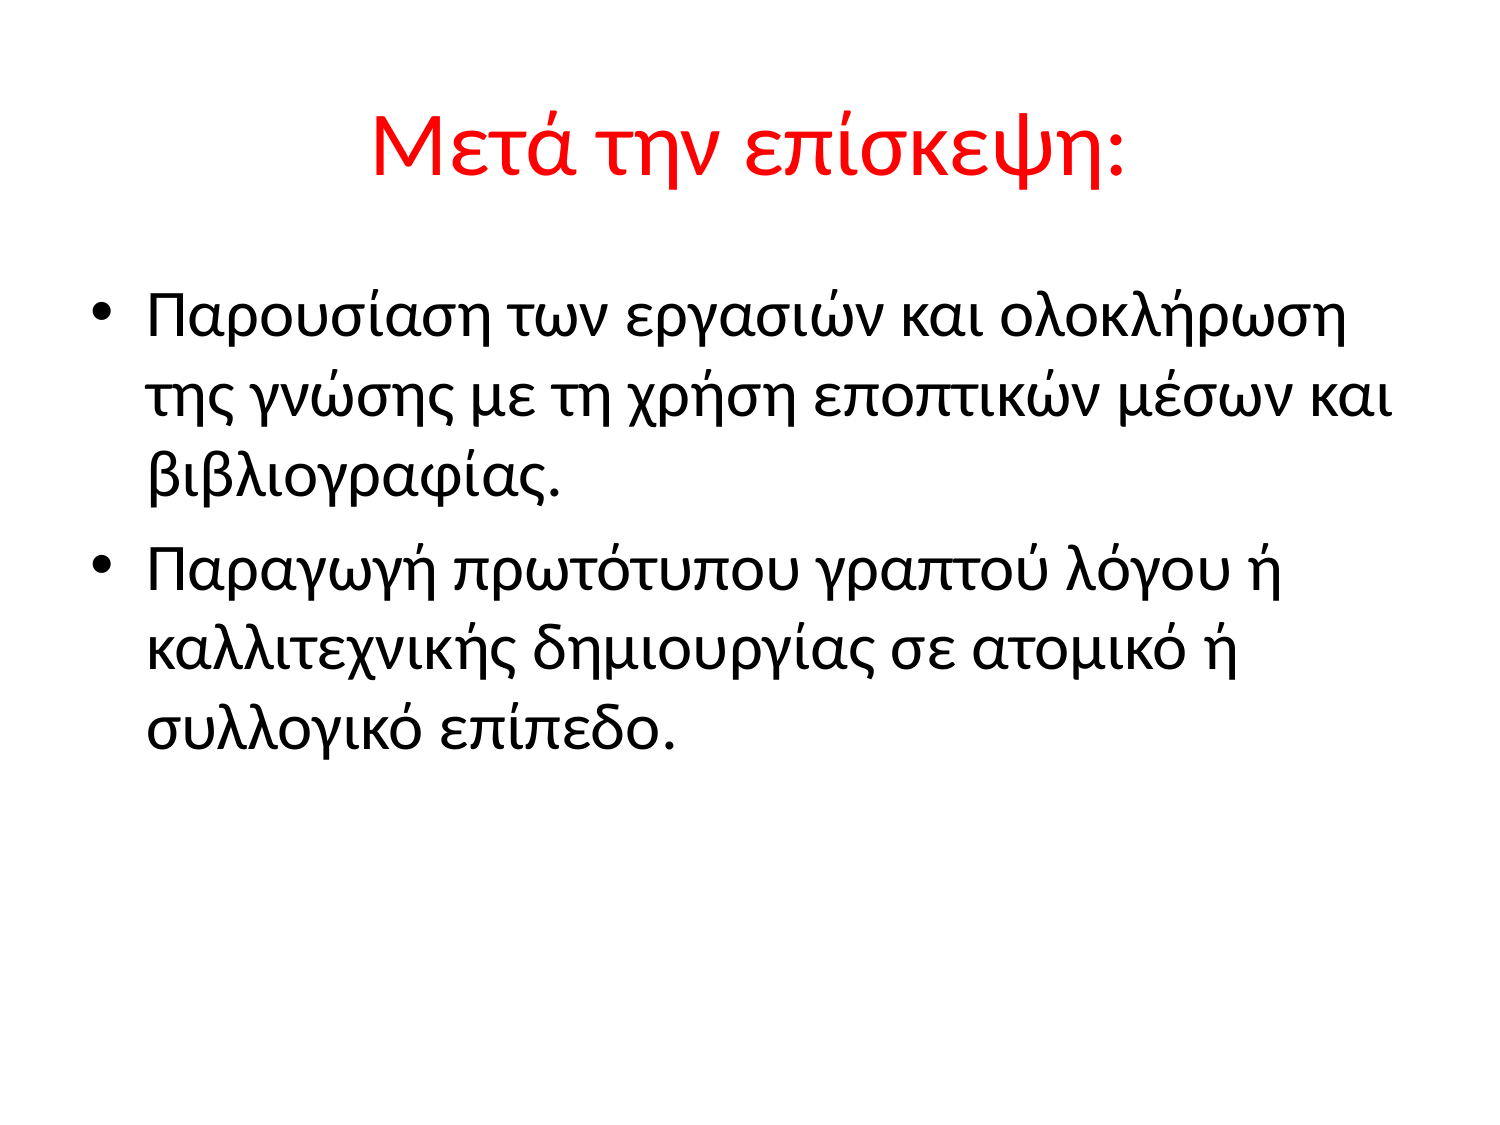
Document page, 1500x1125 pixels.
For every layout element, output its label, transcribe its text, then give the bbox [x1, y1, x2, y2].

list Παρουσίαση των εργασιών και ολοκλήρωση της γνώσης με τη χρήση εποπτικών μέσων και βιβλιογραφίας. Παραγωγή πρωτότυπου γραπτού λόγου ή καλλιτεχνικής δημιουργίας σε ατομικό ή συλλογικό επίπεδο. [75, 262, 1425, 1005]
title Μετά την επίσκεψη: [75, 45, 1425, 233]
